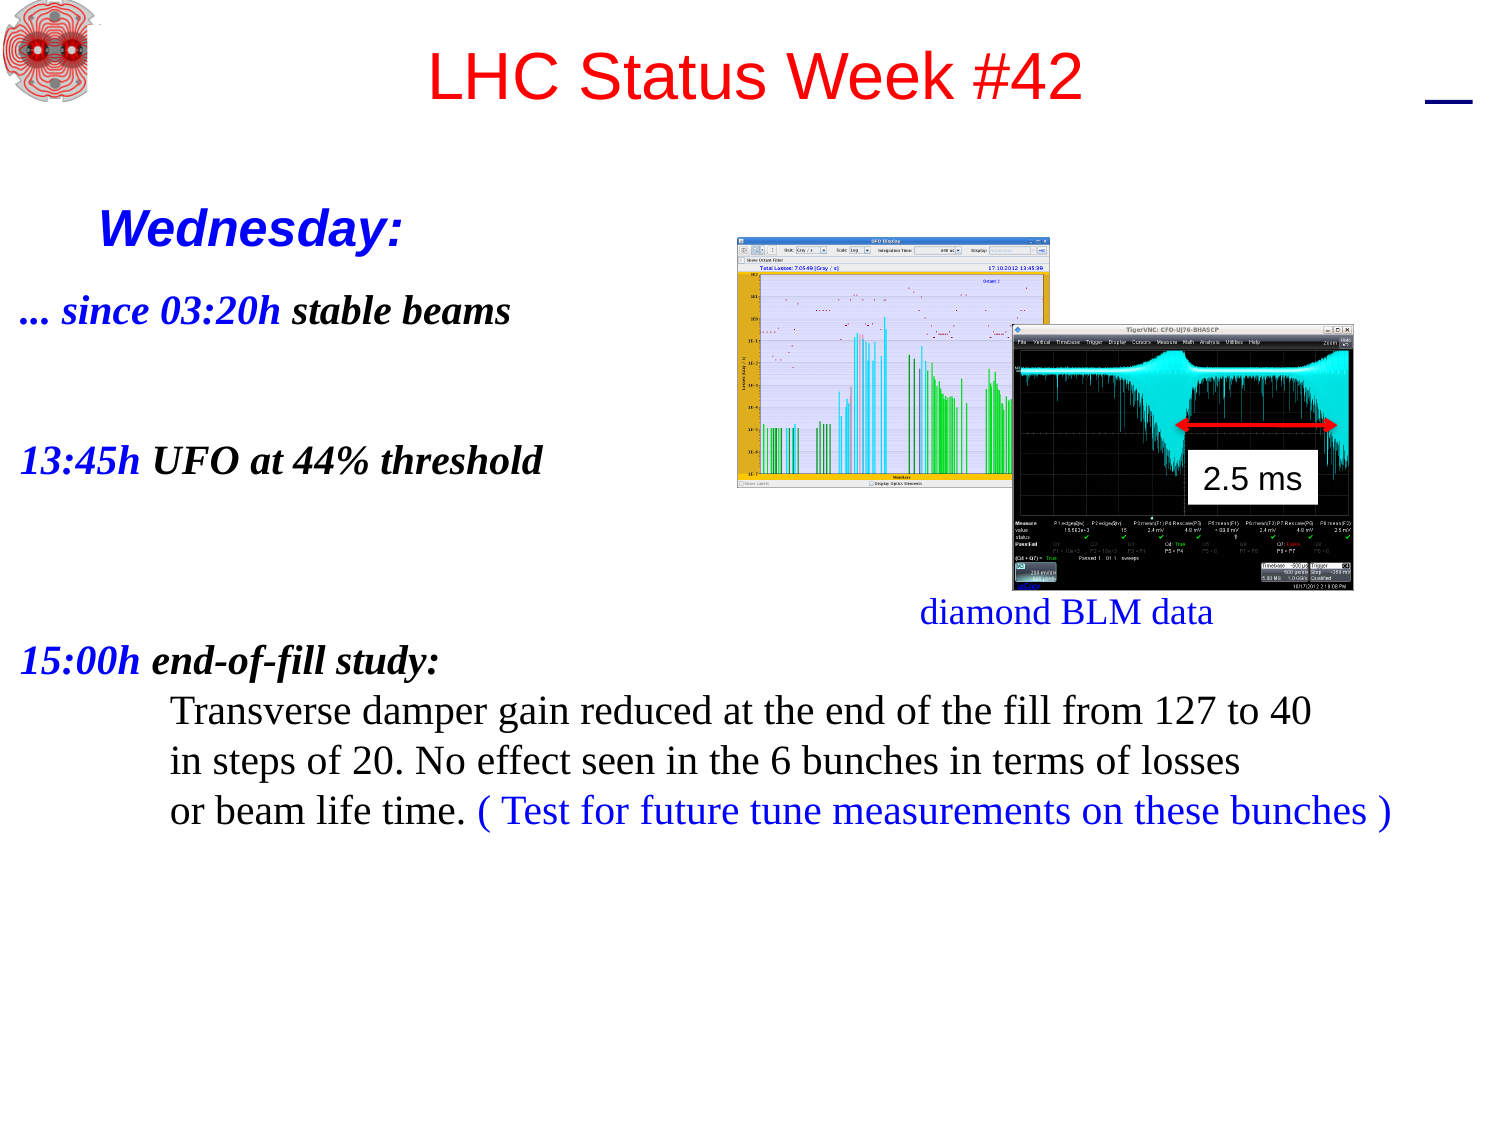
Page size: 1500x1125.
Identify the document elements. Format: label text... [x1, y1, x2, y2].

text_box LHC Status Week #42 [87, 24, 1425, 213]
text_box ... since 03:20h stable beams 13:45h UFO at 44% threshold diamond BLM data 15:00h end-of-fill study: Transverse damper gain reduced at the end of the fill from 127 to 40 in steps of 20. No effect seen in the 6 bunches in terms of losses or beam life time. ( Test for future tune measurements on these bunches ) [5, 275, 1500, 1125]
picture [737, 237, 1355, 591]
picture [0, 0, 108, 103]
text_box Wednesday: [83, 187, 419, 275]
